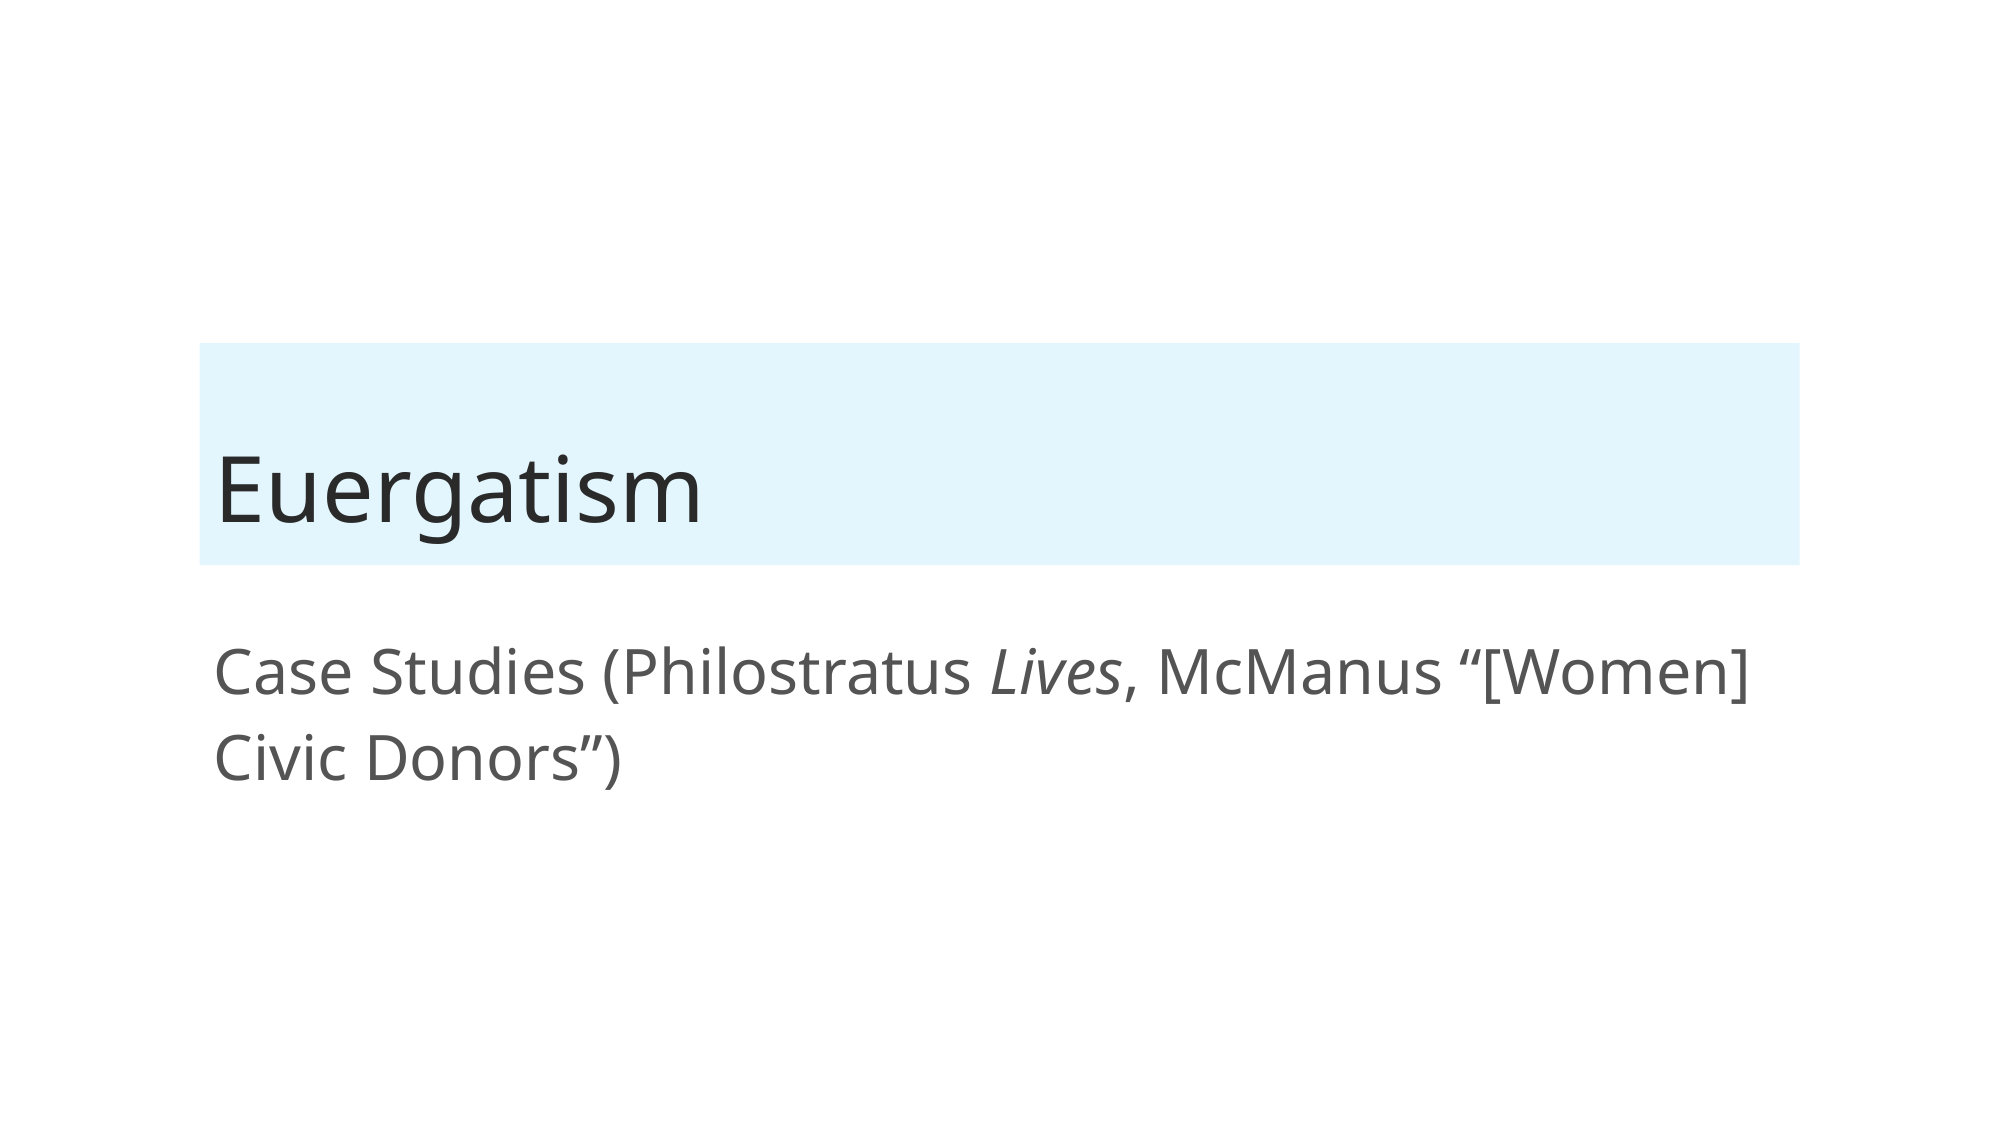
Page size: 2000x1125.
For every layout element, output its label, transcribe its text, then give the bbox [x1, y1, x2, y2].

title Euergatism [199, 343, 1800, 566]
list Case Studies (Philostratus Lives, McManus “[Women] Civic Donors”) [199, 613, 1800, 802]
